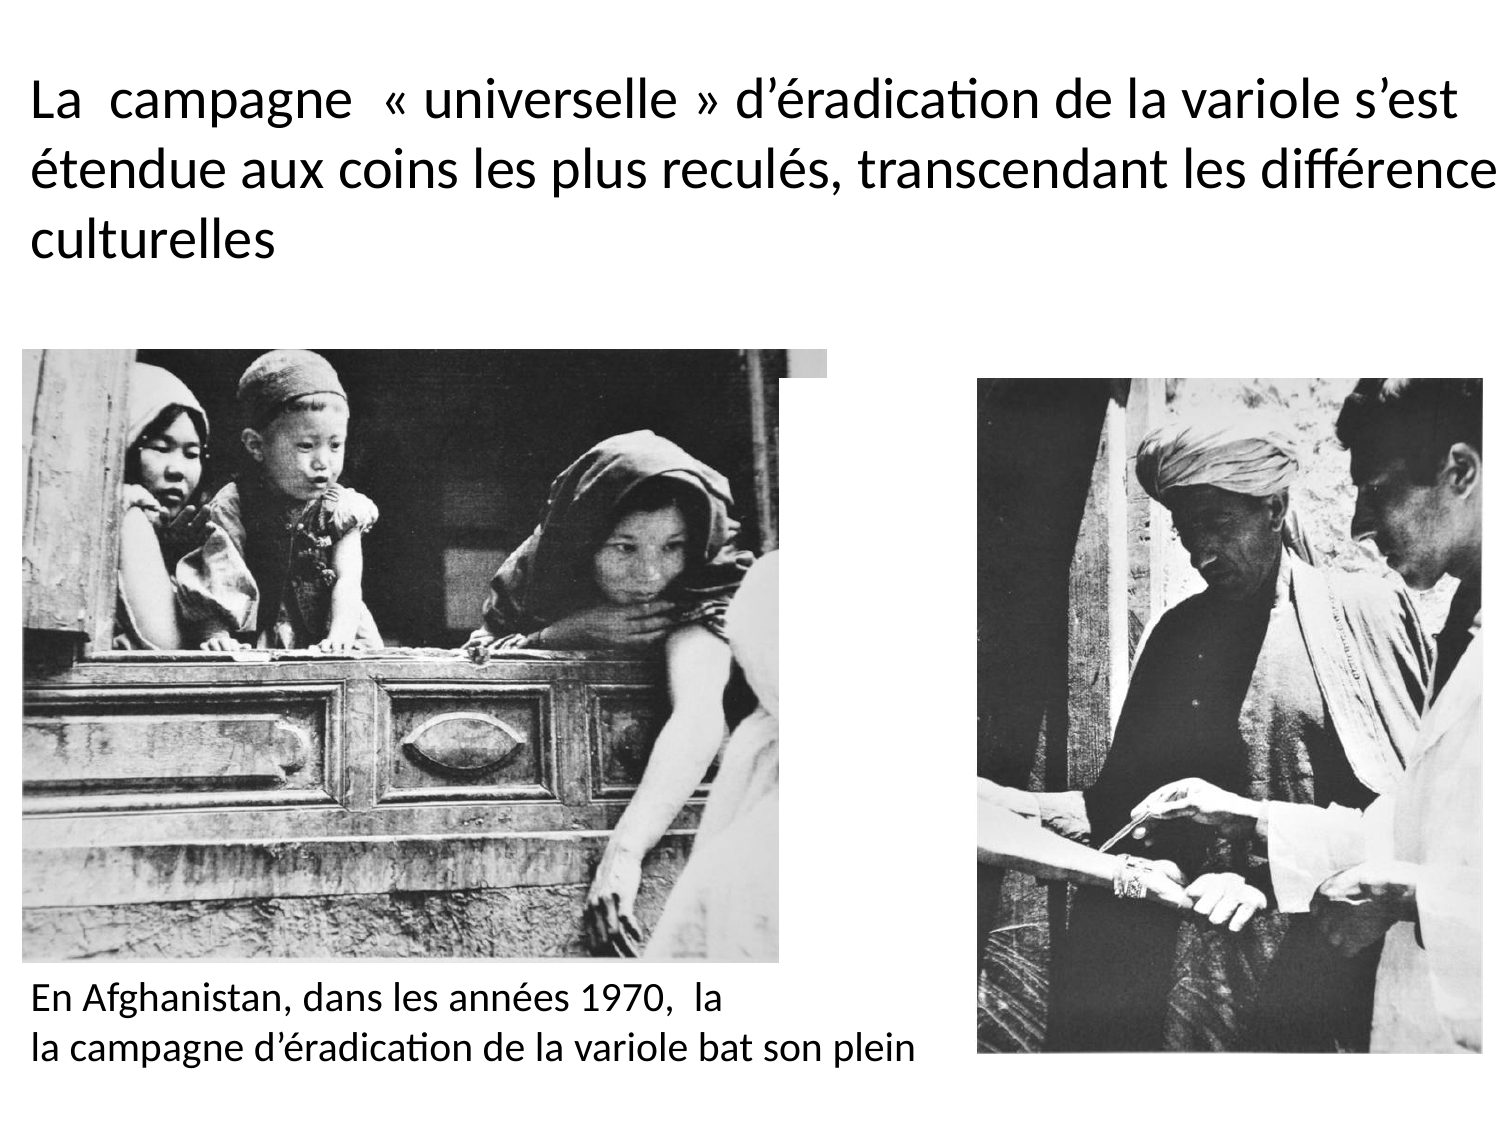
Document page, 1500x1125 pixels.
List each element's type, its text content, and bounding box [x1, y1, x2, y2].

text_box La campagne « universelle » d’éradication de la variole s’est étendue aux coins les plus reculés, transcendant les différences culturelles [15, 53, 1500, 278]
picture [15, 349, 1500, 1054]
text_box En Afghanistan, dans les années 1970, la la campagne d’éradication de la variole bat son plein [15, 971, 938, 1078]
